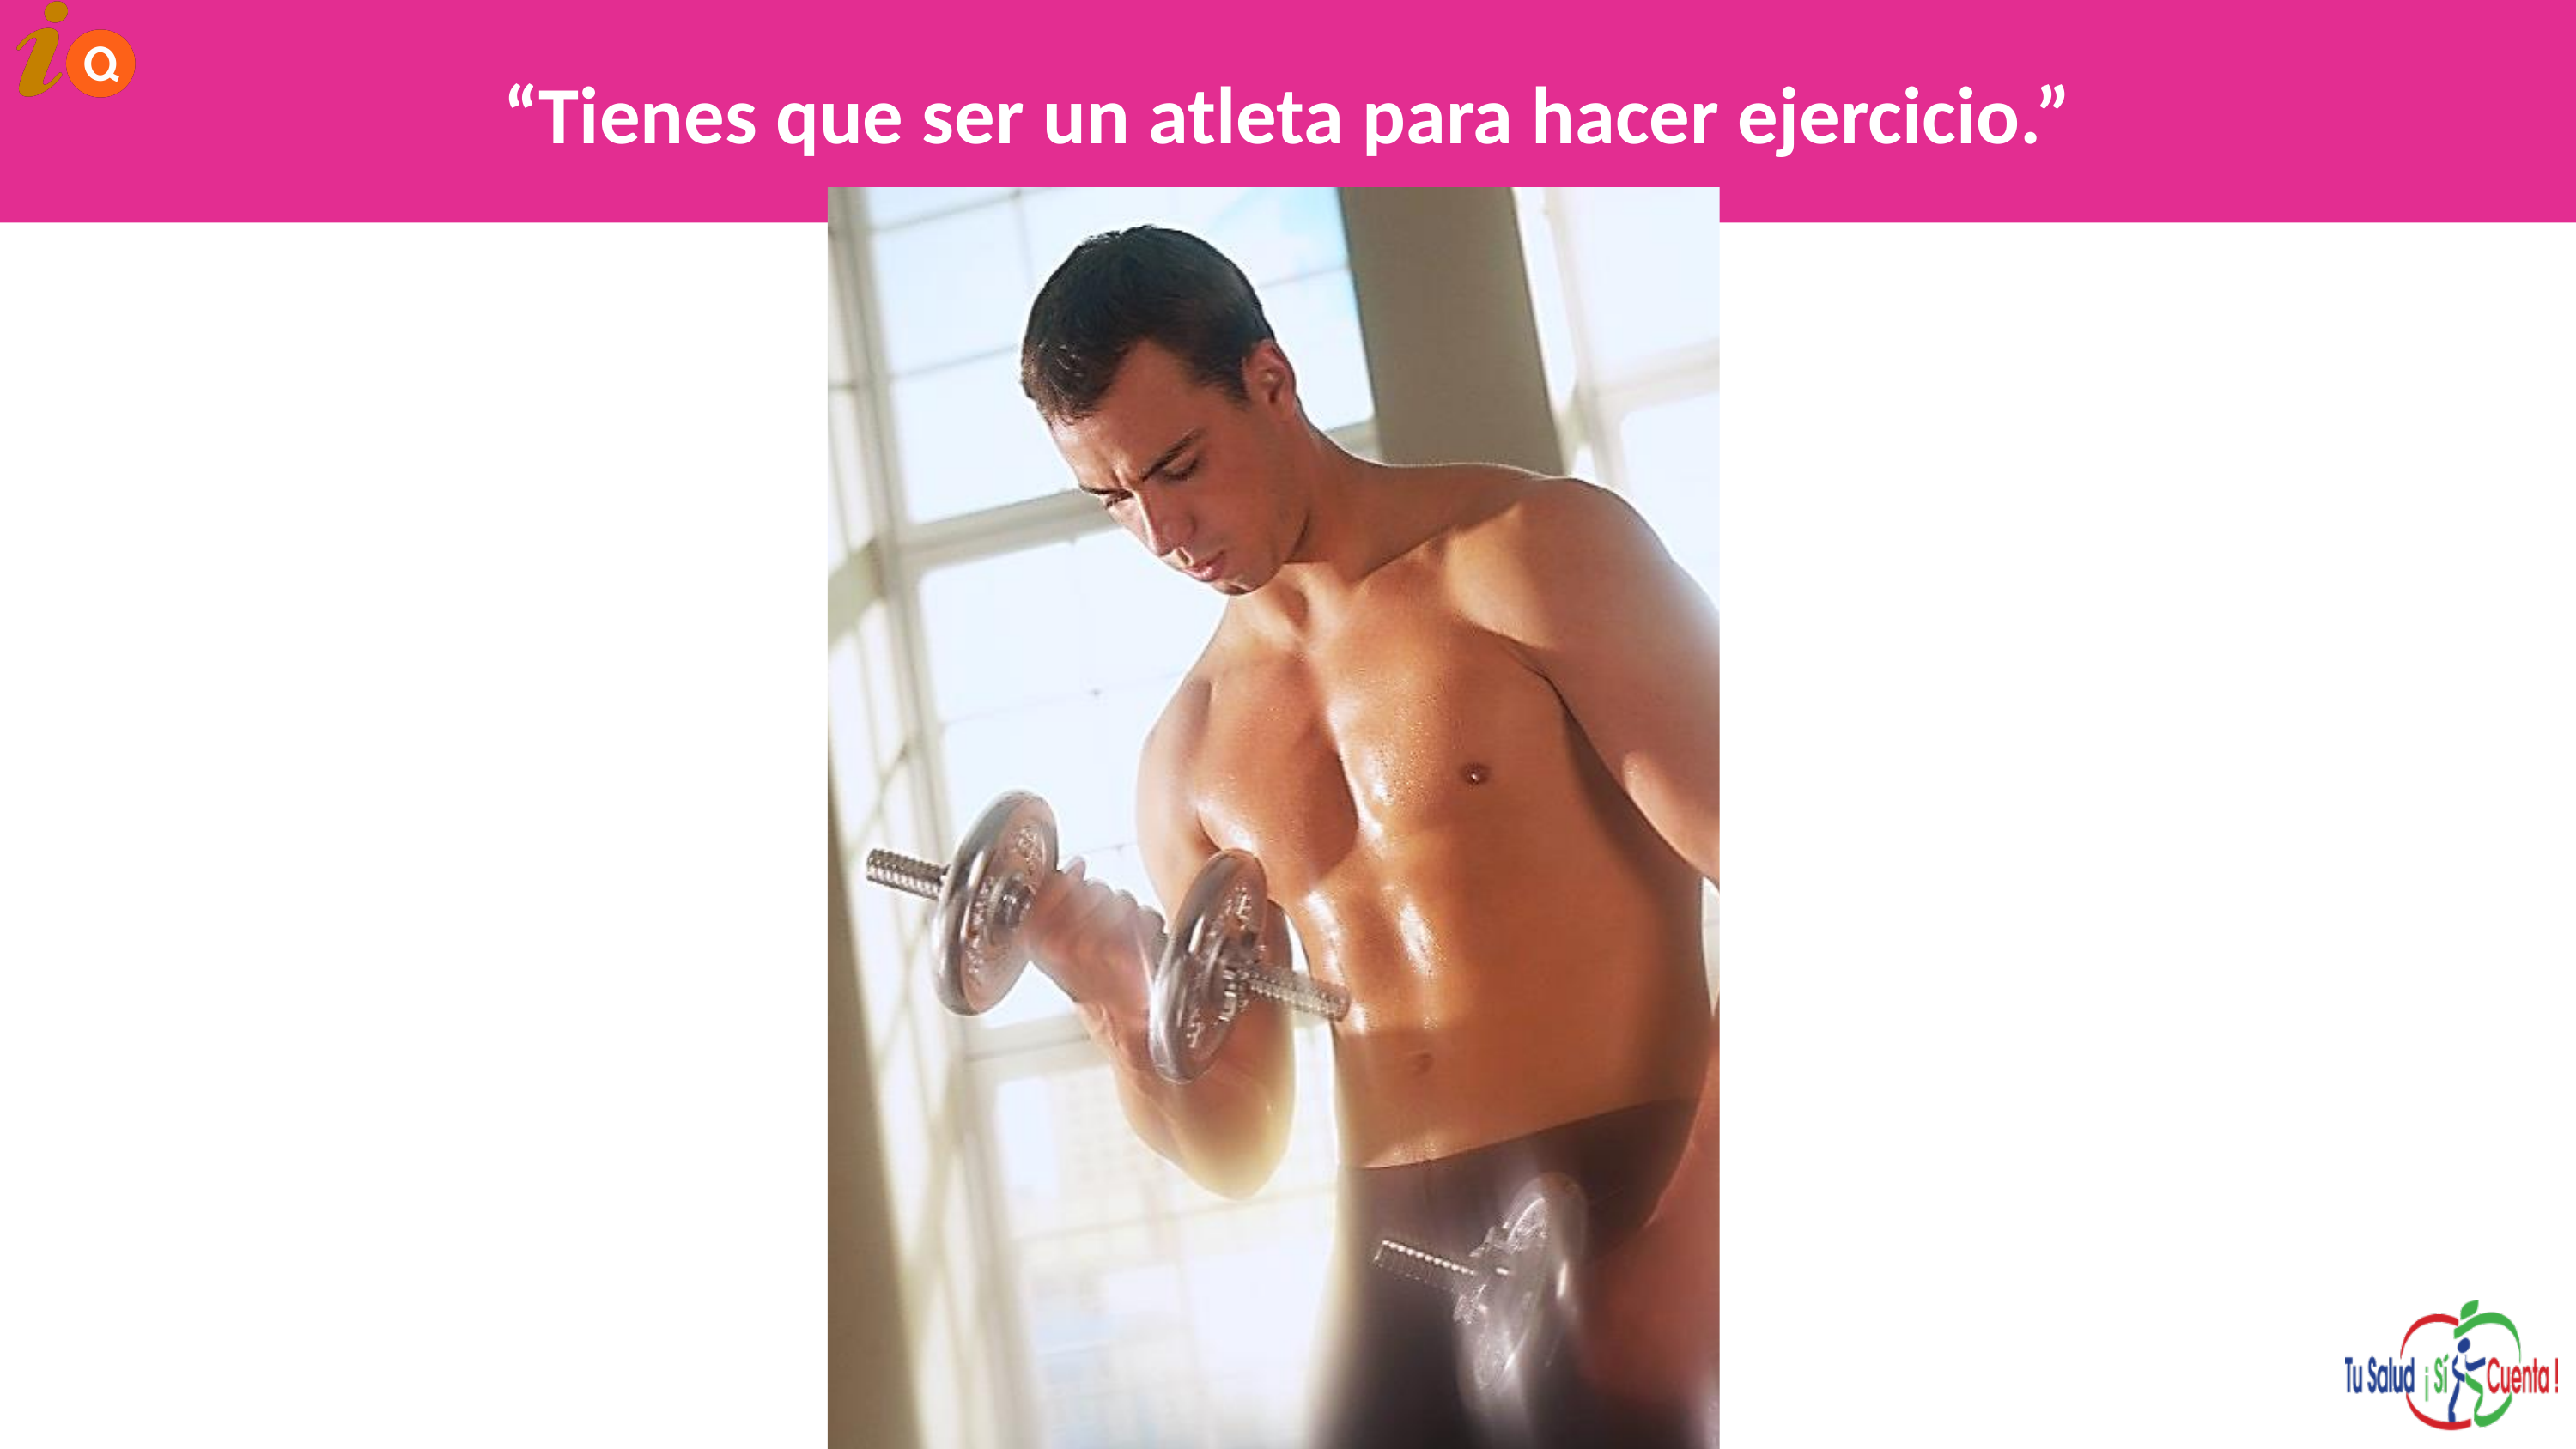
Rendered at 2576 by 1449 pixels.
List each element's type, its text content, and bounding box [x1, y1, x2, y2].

text_box “Tienes que ser un atleta para hacer ejercicio.” [0, 0, 2576, 223]
picture [827, 186, 1720, 1449]
picture [0, 0, 147, 108]
picture [2345, 1300, 2559, 1433]
